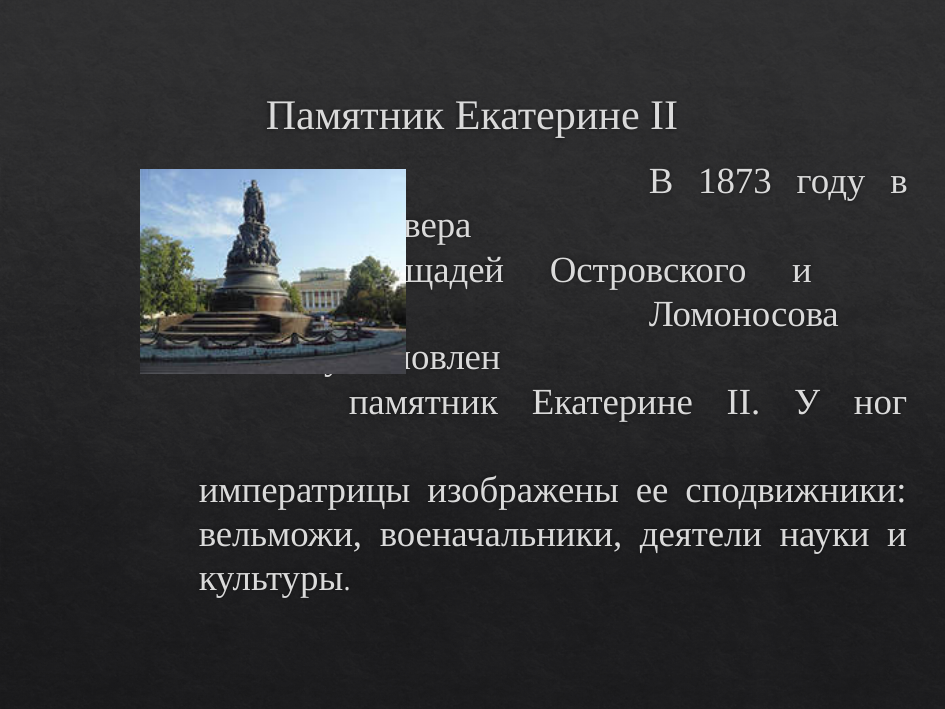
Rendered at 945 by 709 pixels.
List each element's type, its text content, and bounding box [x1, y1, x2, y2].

title Памятник Екатерине II [70, 63, 874, 164]
picture [140, 169, 407, 375]
list В 1873 году в центре сквера площадей Островского и Ломоносова был установлен памятник Екатерине II. У ног императрицы изображены ее сподвижники: вельможи, военачальники, деятели науки и культуры. [148, 149, 923, 687]
